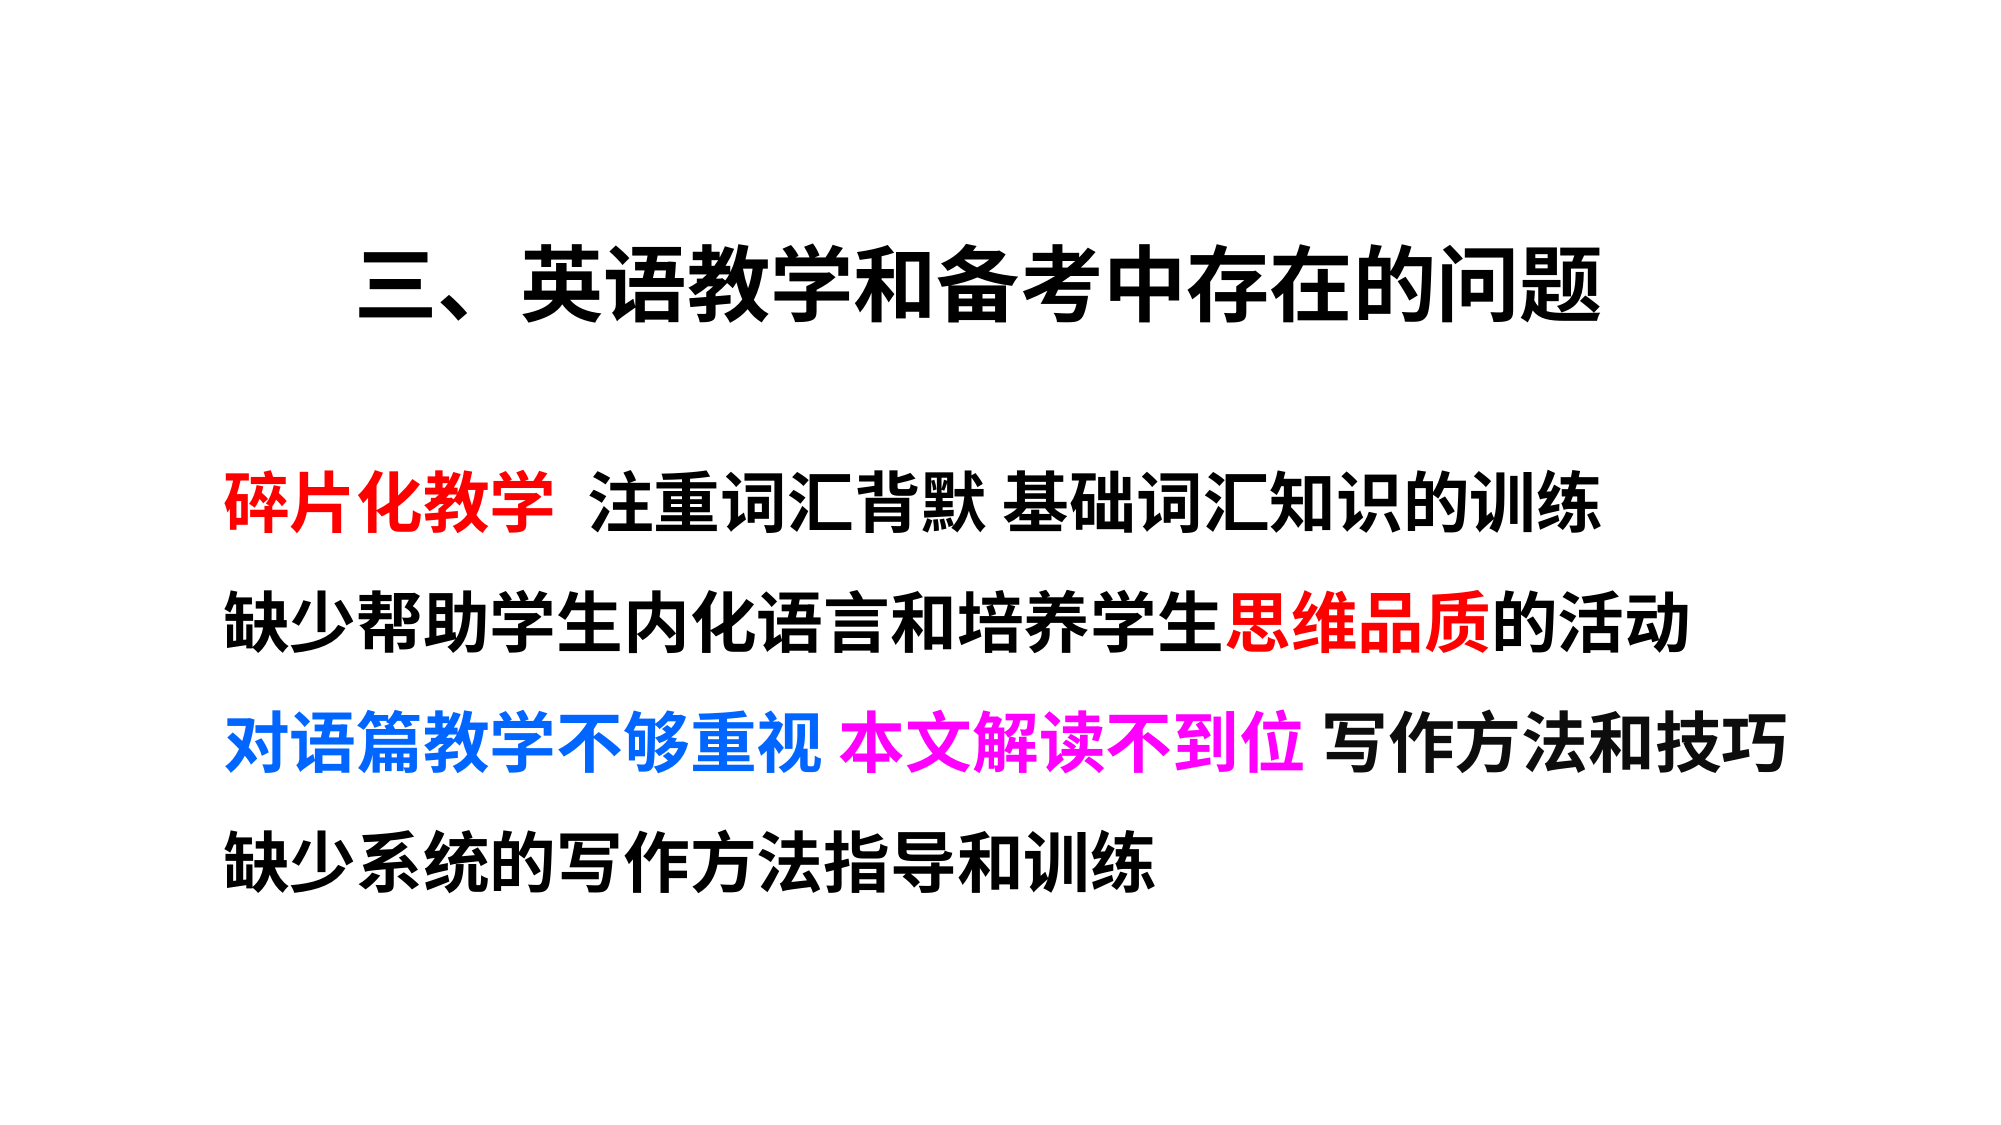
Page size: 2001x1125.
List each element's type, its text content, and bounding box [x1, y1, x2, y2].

text_box 三、英语教学和备考中存在的问题 [339, 175, 1661, 340]
text_box 碎片化教学 注重词汇背默 基础词汇知识的训练 缺少帮助学生内化语言和培养学生思维品质的活动 对语篇教学不够重视 本文解读不到位 写作方法和技巧 缺少系统的写作方法指导和训练 [146, 413, 1854, 908]
